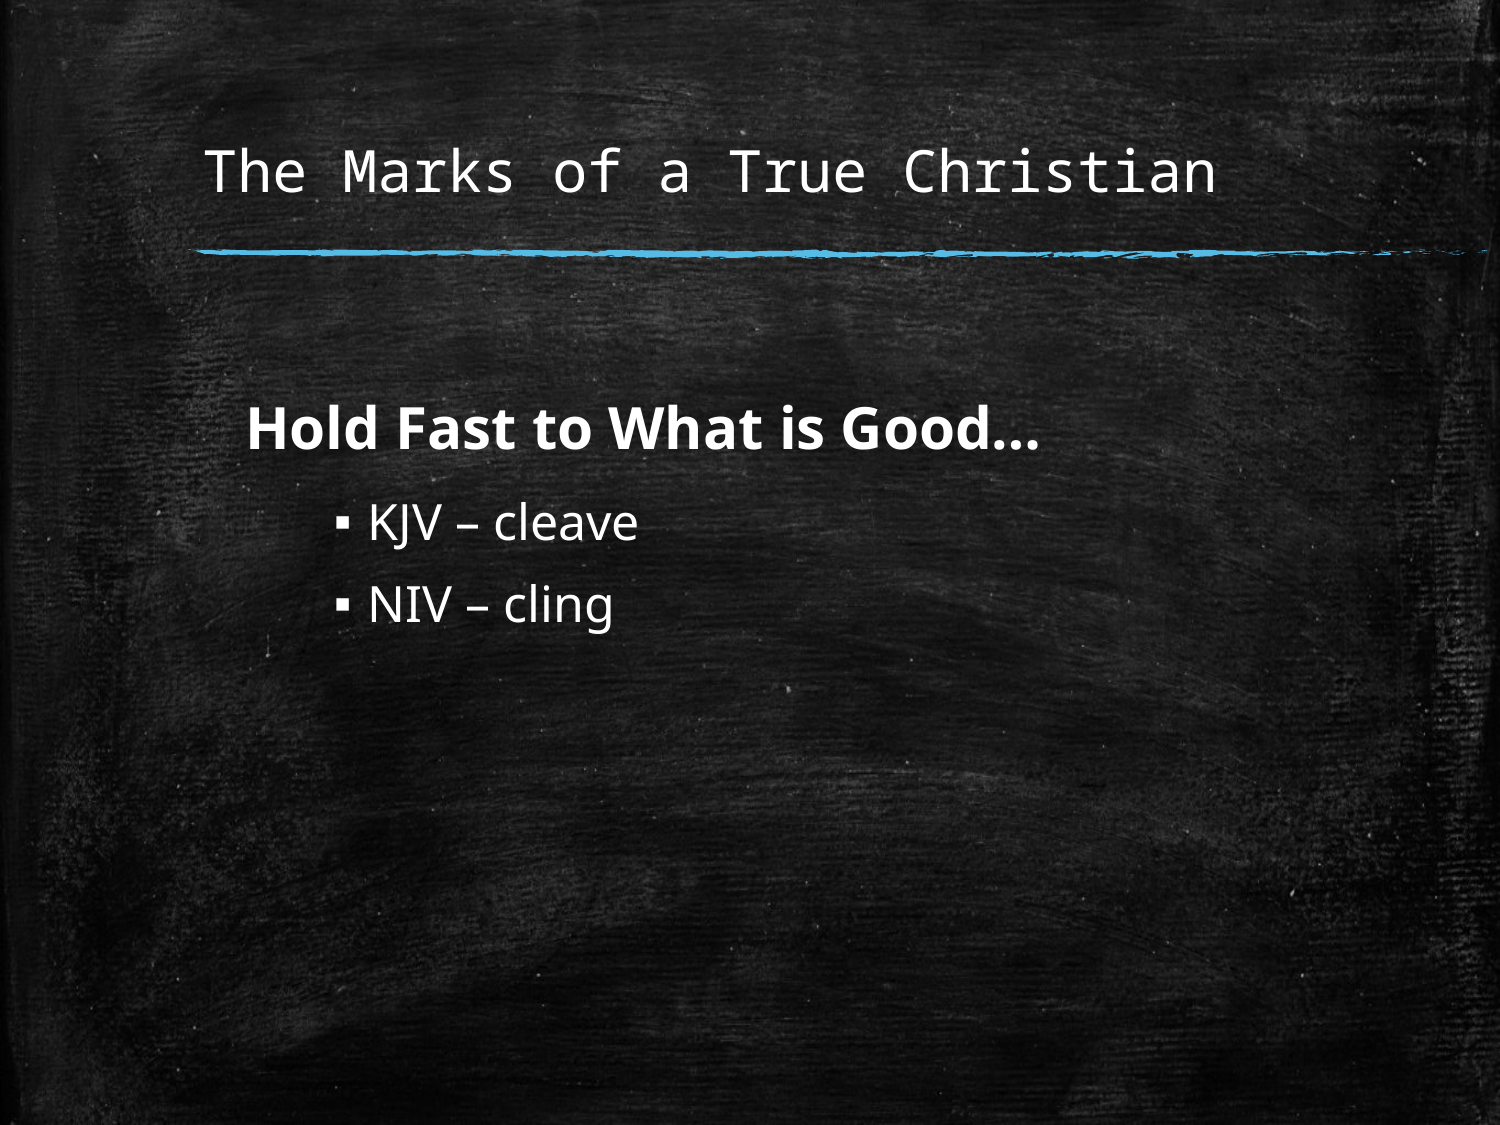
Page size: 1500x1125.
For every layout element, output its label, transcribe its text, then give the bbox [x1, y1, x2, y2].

text_box Hold Fast to What is Good… [234, 393, 1360, 919]
list KJV – cleave NIV – cling [318, 489, 1444, 1015]
title The Marks of a True Christian [187, 45, 1313, 213]
